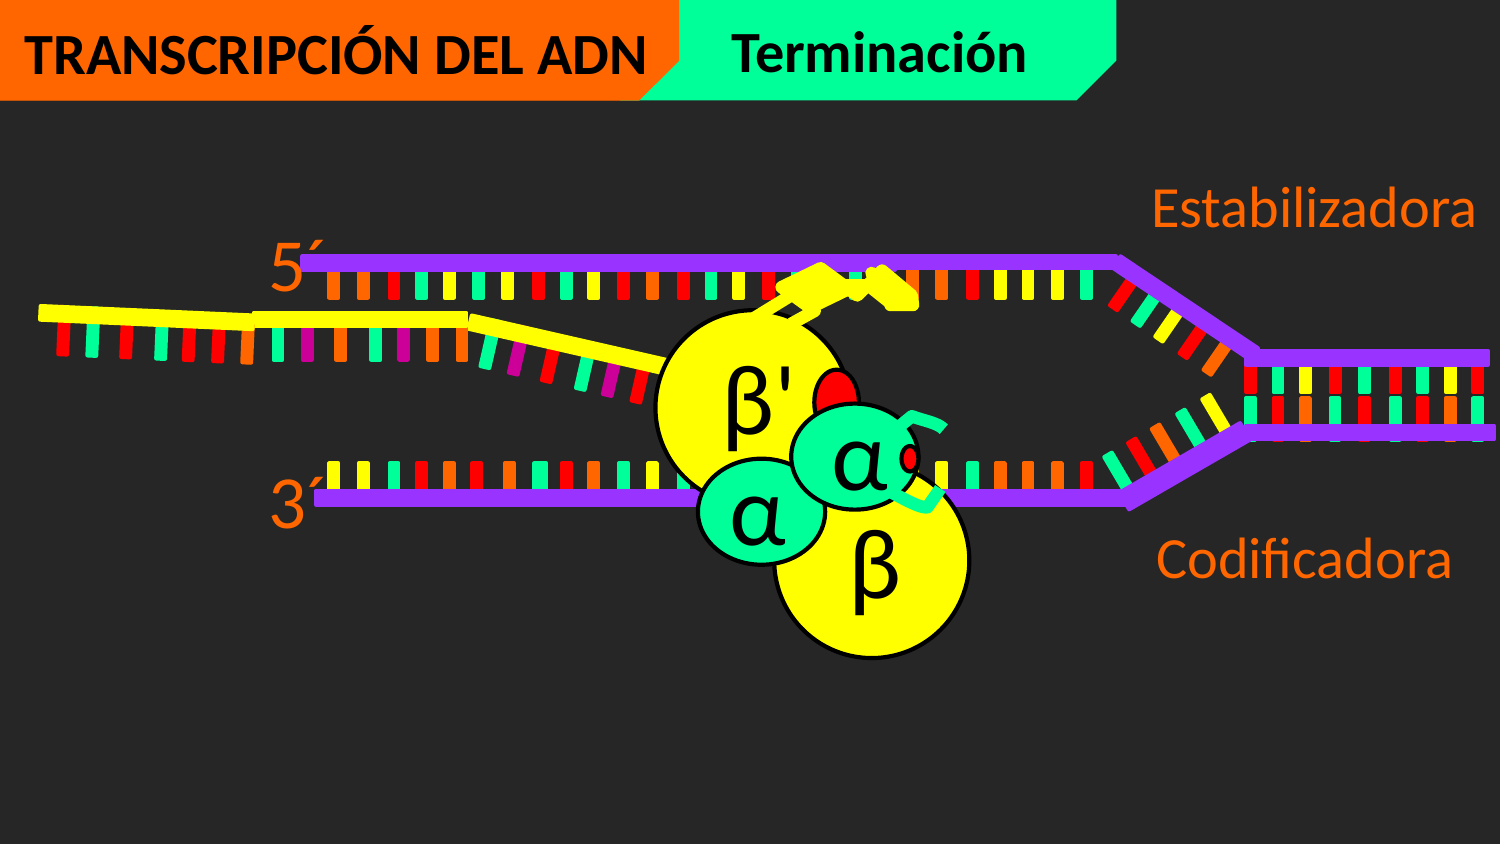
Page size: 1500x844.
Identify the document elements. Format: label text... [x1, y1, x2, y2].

text_box Codificadora [1141, 513, 1469, 598]
text_box [587, 272, 600, 300]
text_box [1416, 396, 1429, 424]
text_box [1299, 396, 1312, 424]
text_box [1444, 367, 1457, 394]
text_box [1051, 270, 1064, 300]
text_box [472, 272, 485, 300]
text_box [1444, 396, 1457, 424]
text_box [641, 0, 1119, 103]
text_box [655, 268, 970, 659]
text_box [1358, 367, 1371, 394]
text_box [1022, 461, 1034, 489]
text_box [255, 312, 467, 361]
text_box [1358, 396, 1371, 424]
text_box [1299, 367, 1312, 394]
text_box [1022, 270, 1034, 300]
text_box [587, 461, 600, 489]
text_box [759, 254, 897, 266]
text_box [469, 254, 589, 272]
text_box [1272, 396, 1284, 424]
text_box Terminación [716, 7, 1043, 92]
text_box [1244, 396, 1257, 424]
text_box Estabilizadora [1136, 161, 1493, 247]
text_box [1272, 367, 1284, 394]
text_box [1110, 301, 1234, 344]
text_box 5´ [253, 209, 361, 311]
text_box [1389, 396, 1402, 424]
text_box [532, 272, 545, 300]
text_box [1329, 396, 1341, 424]
text_box [1329, 367, 1342, 394]
text_box [1244, 349, 1294, 367]
text_box [415, 461, 428, 489]
text_box [1294, 349, 1490, 367]
text_box [1080, 270, 1093, 300]
text_box [1117, 474, 1195, 512]
text_box [1244, 367, 1257, 394]
text_box [1471, 396, 1484, 424]
text_box [1471, 367, 1484, 394]
text_box [994, 270, 1007, 300]
text_box [560, 272, 573, 300]
text_box [974, 461, 979, 489]
text_box [501, 272, 514, 300]
text_box [617, 272, 630, 300]
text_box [301, 256, 468, 298]
text_box [1416, 367, 1429, 394]
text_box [463, 338, 650, 387]
text_box [560, 461, 573, 489]
text_box [470, 461, 483, 489]
text_box [1110, 254, 1190, 300]
text_box [646, 272, 651, 300]
text_box [617, 461, 630, 489]
text_box [0, 0, 682, 103]
text_box [1051, 461, 1064, 489]
text_box [1389, 367, 1402, 394]
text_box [39, 310, 253, 359]
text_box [1106, 422, 1230, 465]
text_box [1232, 332, 1260, 362]
text_box [503, 461, 516, 489]
text_box [603, 489, 650, 507]
text_box [1232, 421, 1252, 452]
text_box TRANSCRIPCIÓN DEL ADN [10, 8, 664, 94]
text_box [483, 489, 603, 507]
text_box [994, 461, 1007, 489]
text_box [589, 254, 759, 272]
text_box [1244, 424, 1496, 441]
text_box [973, 270, 979, 300]
text_box [532, 461, 545, 489]
text_box [897, 254, 1118, 270]
text_box [443, 461, 456, 489]
text_box [1080, 461, 1093, 489]
text_box [349, 489, 483, 507]
text_box [357, 461, 370, 489]
text_box [388, 461, 400, 489]
text_box [974, 489, 1124, 507]
text_box [646, 461, 650, 489]
text_box 3´ [253, 445, 349, 551]
